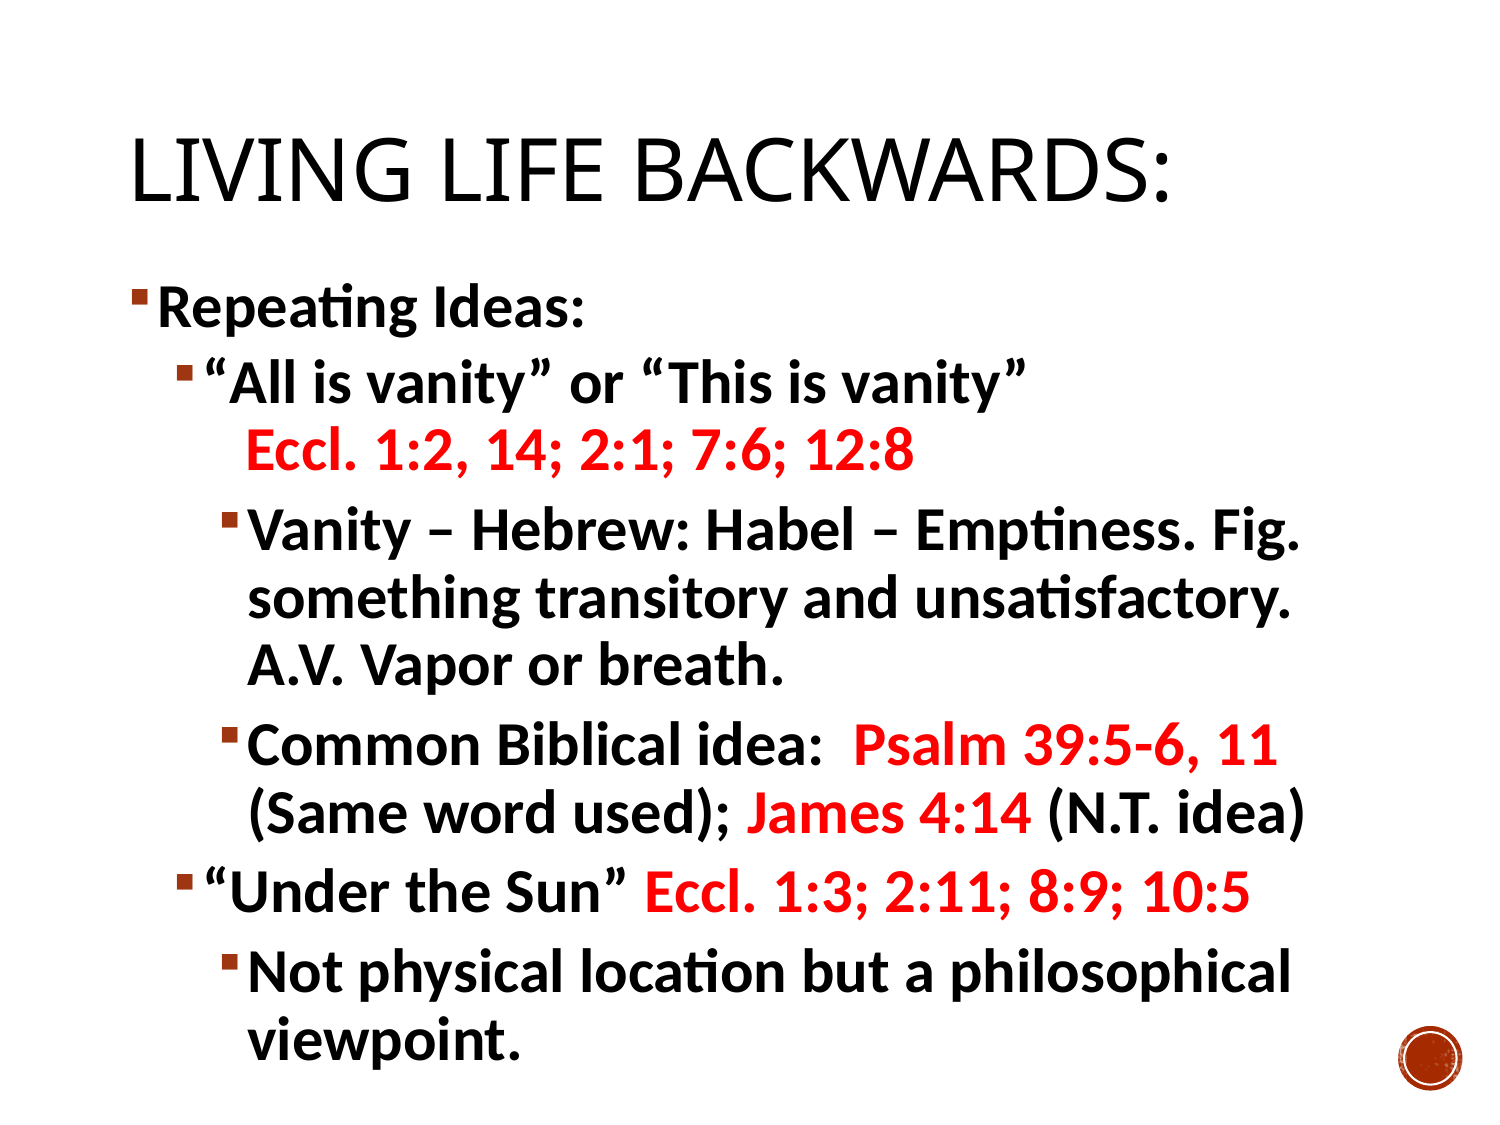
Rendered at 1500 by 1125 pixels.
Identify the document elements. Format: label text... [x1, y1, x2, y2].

title Living life backwards: [112, 79, 1388, 266]
list Repeating Ideas: “All is vanity” or “This is vanity” Eccl. 1:2, 14; 2:1; 7:6; 12:8 Vanity – Hebrew: Habel – Emptiness. Fig. something transitory and unsatisfactory. A.V. Vapor or breath. Common Biblical idea: Psalm 39:5-6, 11 (Same word used); James 4:14 (N.T. idea) “Under the Sun” Eccl. 1:3; 2:11; 8:9; 10:5 Not physical location but a philosophical viewpoint. [112, 266, 1388, 1087]
